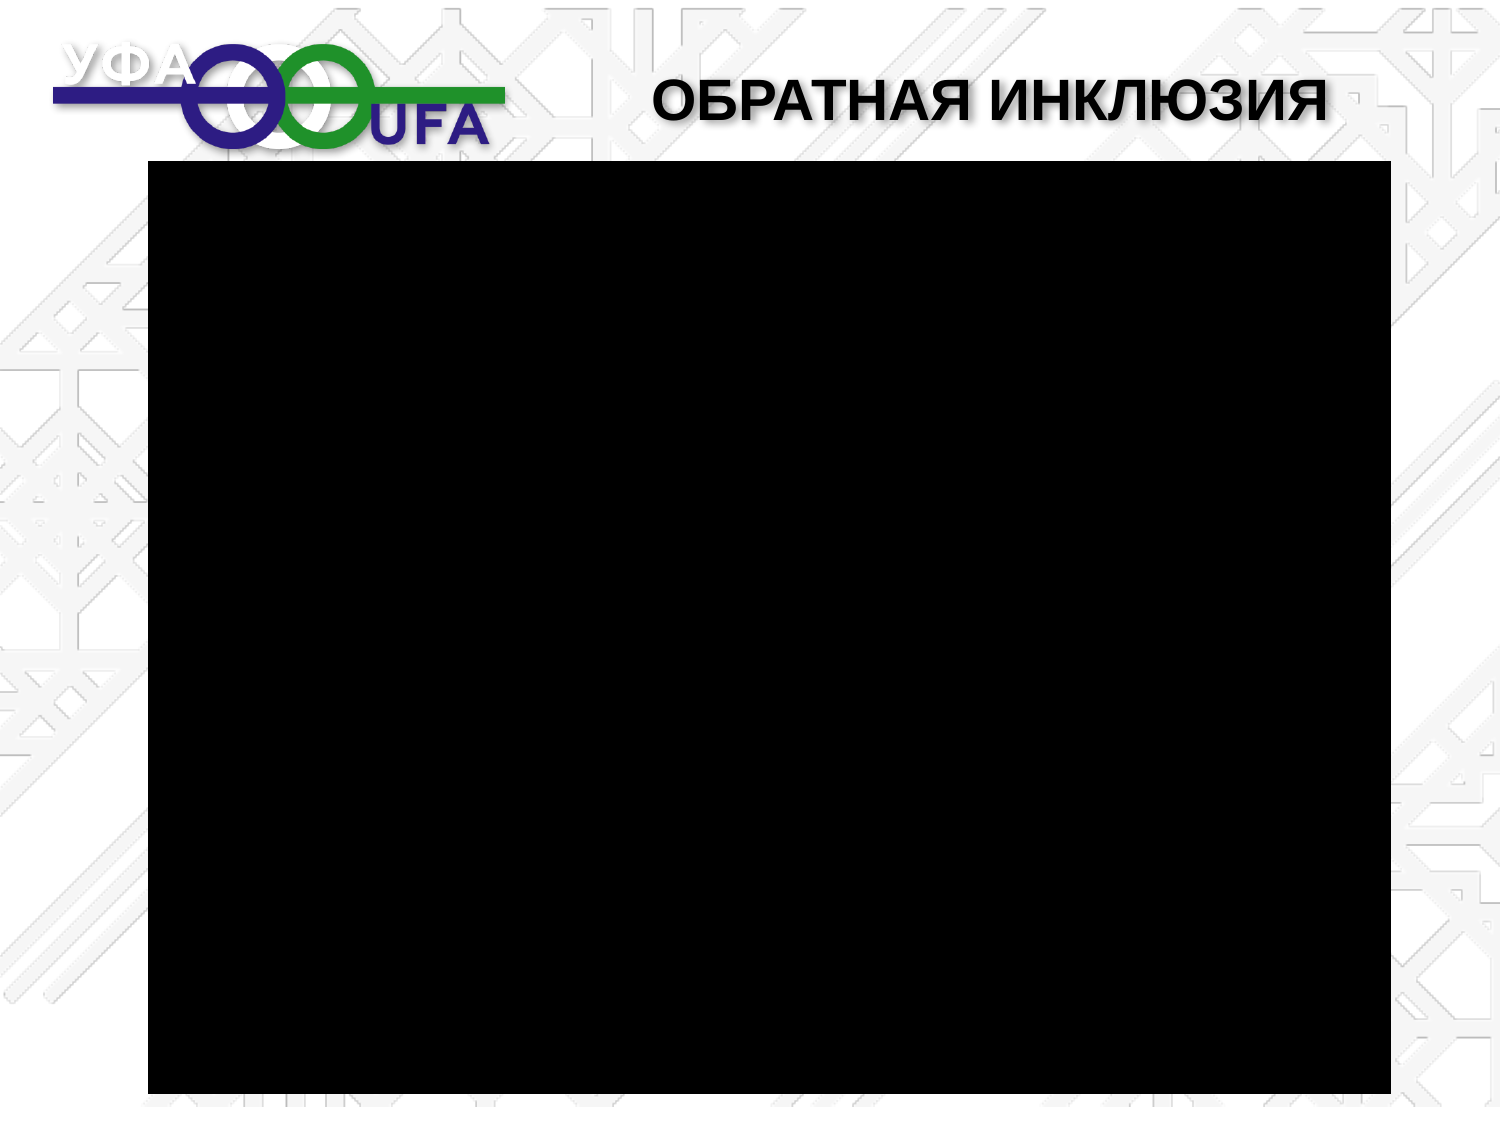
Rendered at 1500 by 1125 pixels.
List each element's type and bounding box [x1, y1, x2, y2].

text_box [0, 0, 1500, 1107]
text_box [147, 160, 1393, 1095]
